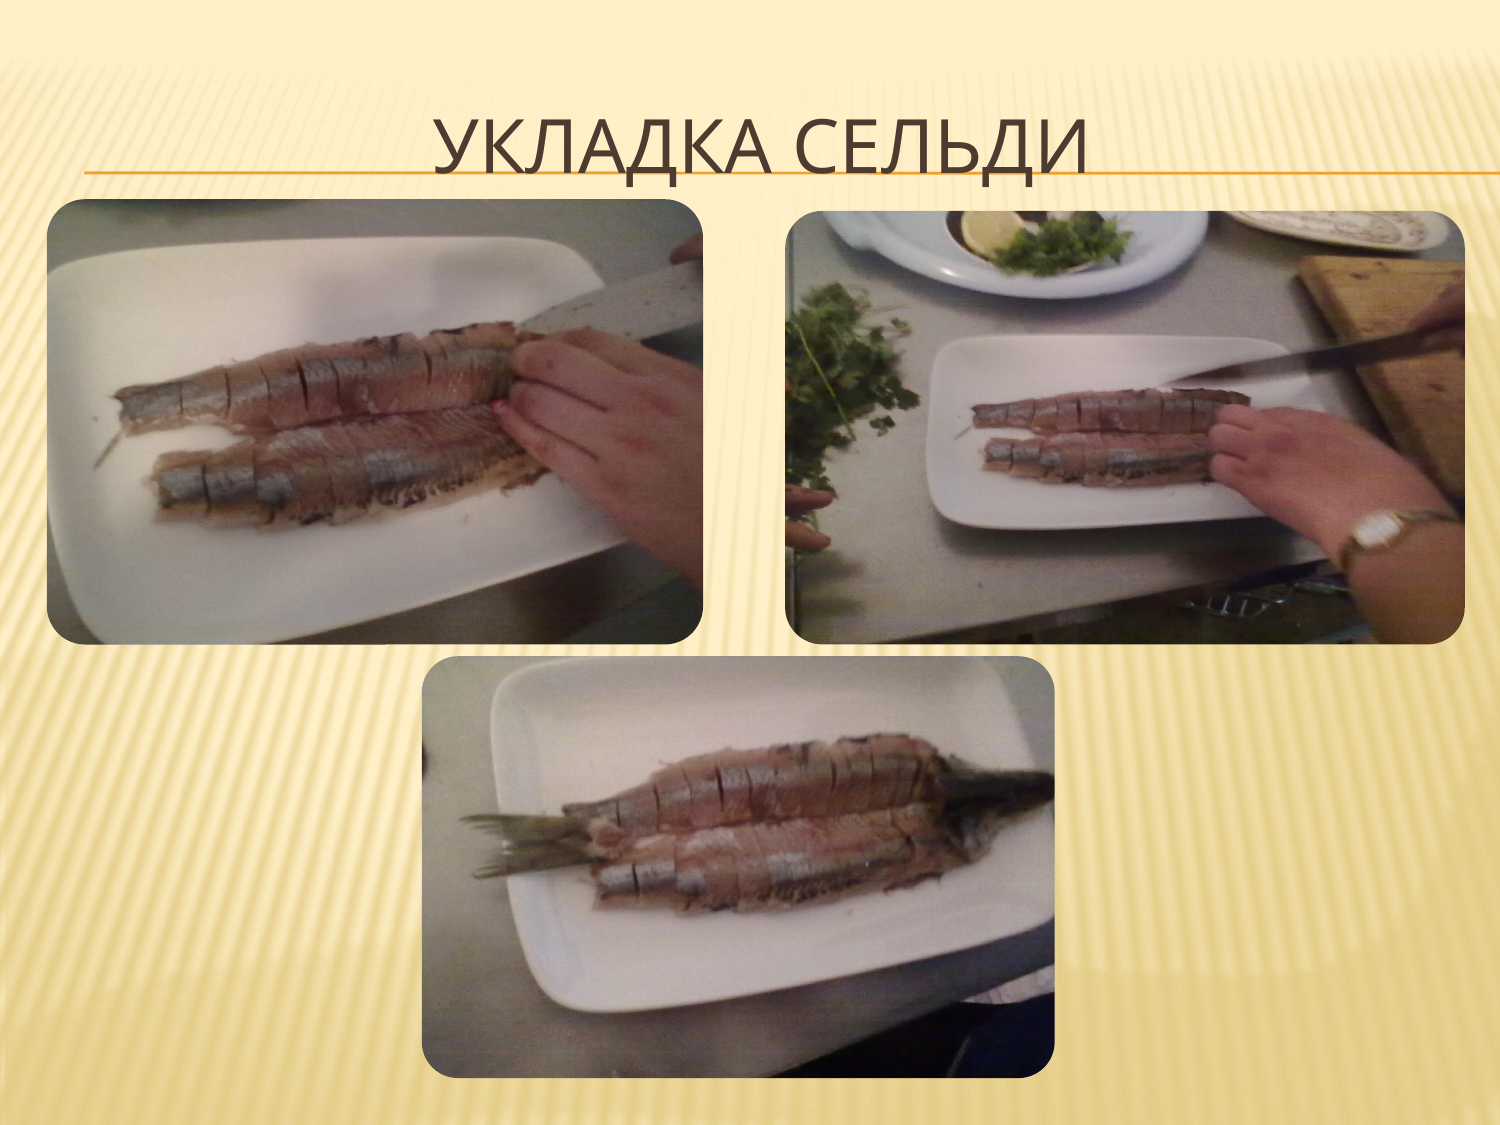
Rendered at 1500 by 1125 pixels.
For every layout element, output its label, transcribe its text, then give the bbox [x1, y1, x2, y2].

picture [46, 198, 704, 645]
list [784, 210, 1466, 645]
title Укладка сельди [50, 75, 1475, 213]
picture [421, 655, 1055, 1079]
